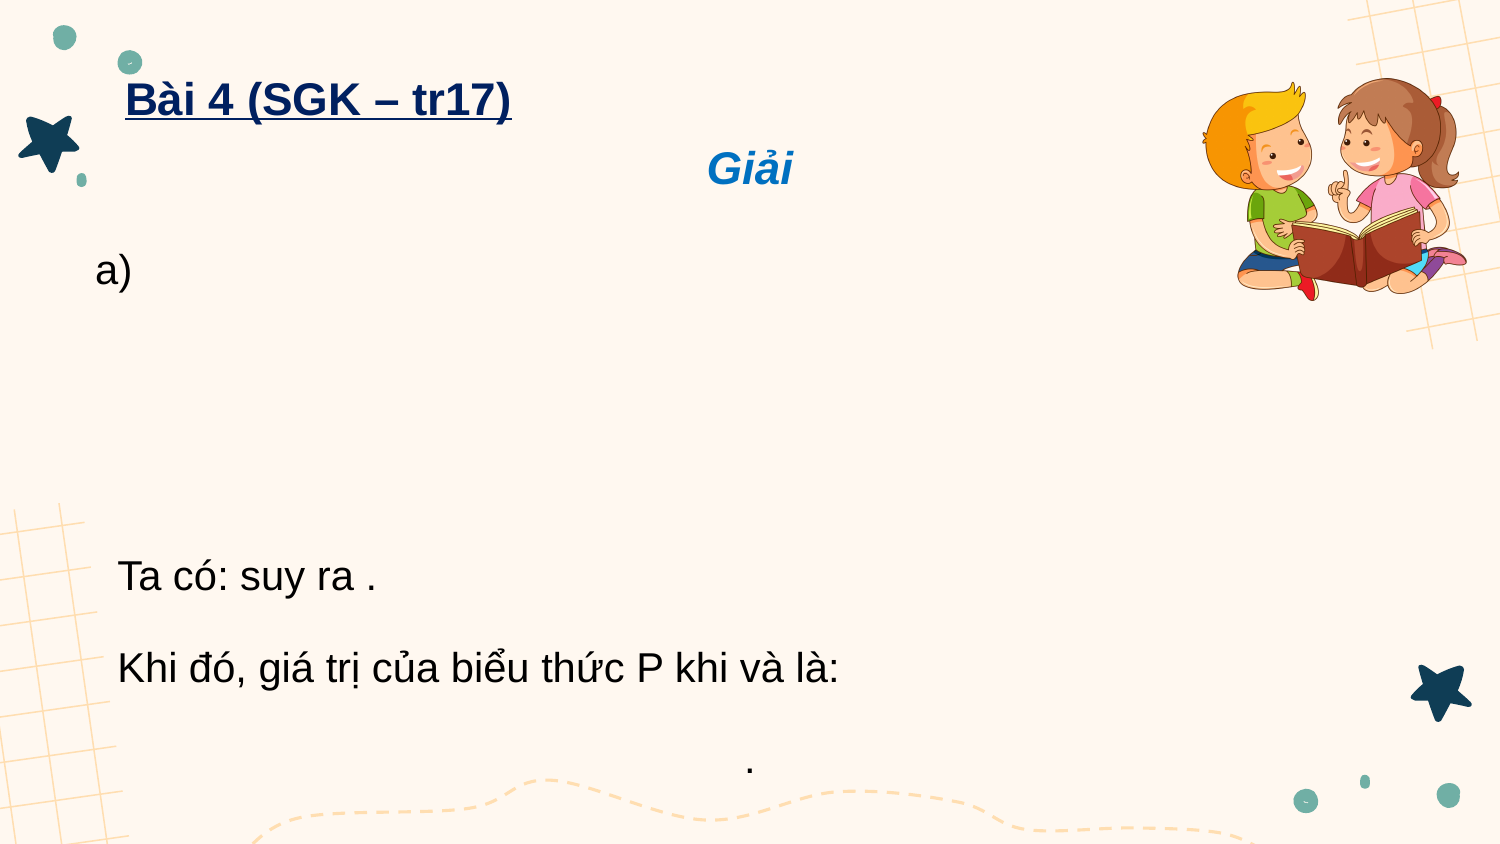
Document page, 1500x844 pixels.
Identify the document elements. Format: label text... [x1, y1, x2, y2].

text_box Bài 4 (SGK – tr17) [110, 34, 894, 132]
picture [1137, 78, 1500, 301]
text_box Giải [691, 131, 809, 202]
